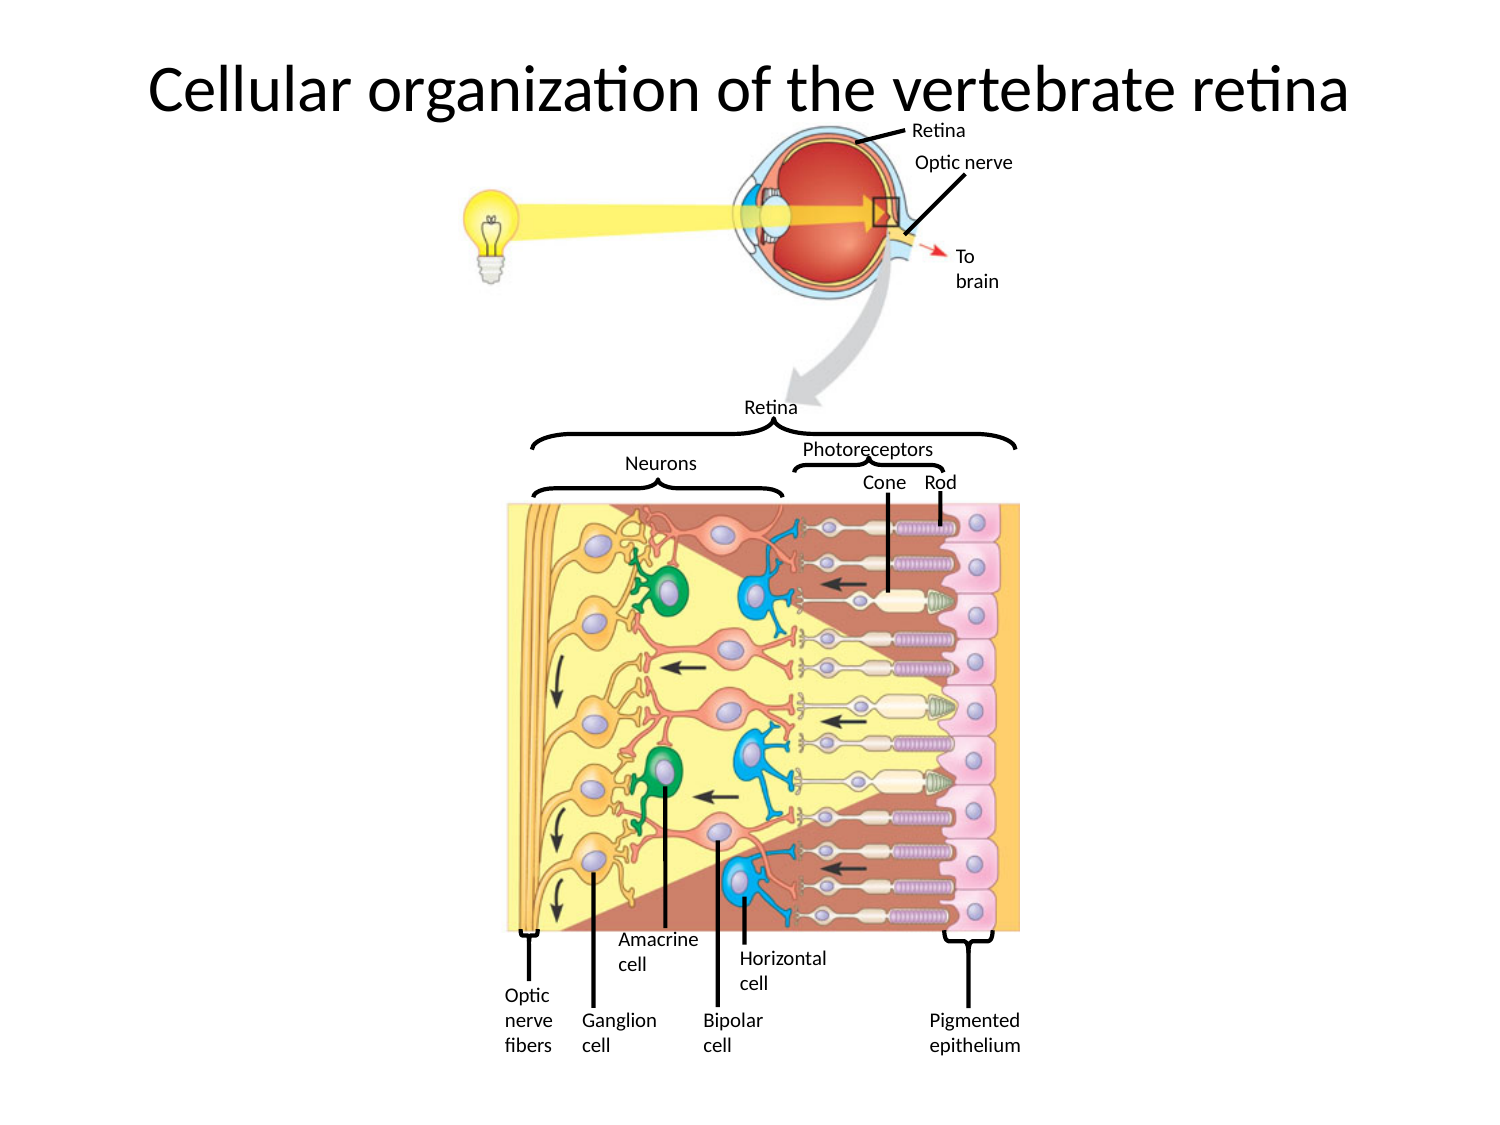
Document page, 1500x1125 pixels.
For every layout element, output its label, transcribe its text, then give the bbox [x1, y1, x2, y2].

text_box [458, 108, 1041, 1065]
title Cellular organization of the vertebrate retina [75, 45, 1425, 125]
